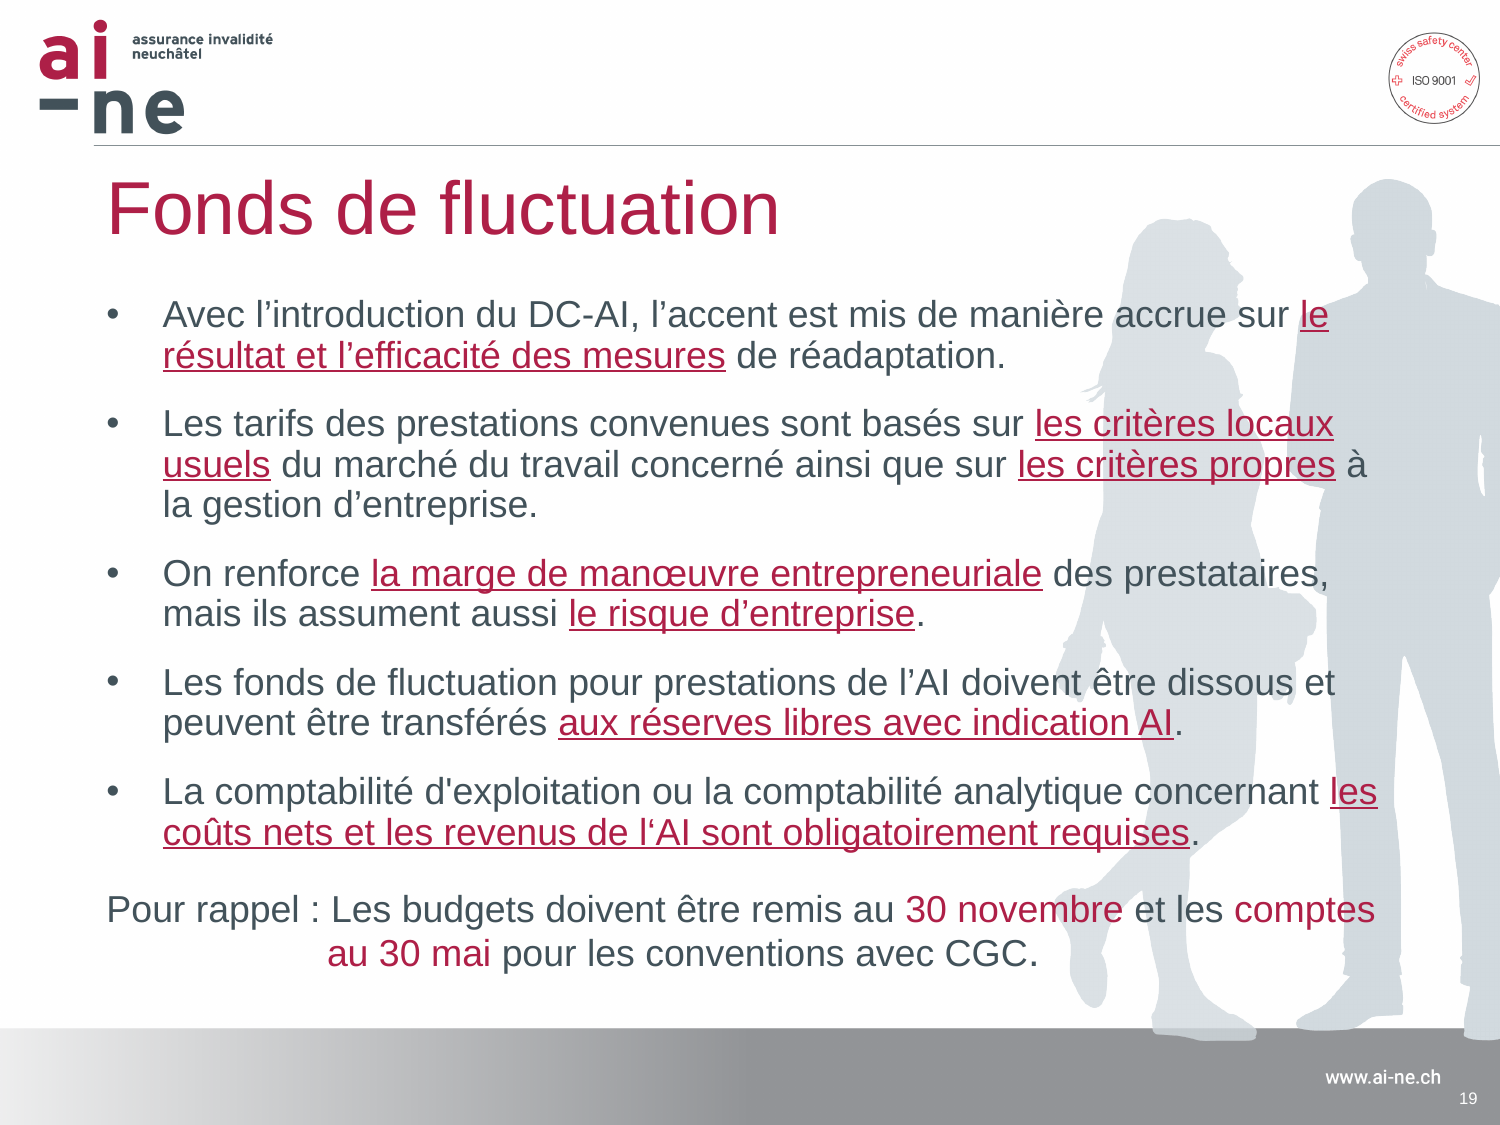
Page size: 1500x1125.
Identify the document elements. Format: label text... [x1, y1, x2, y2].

title Fonds de fluctuation [91, 161, 1418, 251]
picture [0, 0, 1500, 1125]
list Avec l’introduction du DC-AI, l’accent est mis de manière accrue sur le résultat et l’efficacité des mesures de réadaptation. Les tarifs des prestations convenues sont basés sur les critères locaux usuels du marché du travail concerné ainsi que sur les critères propres à la gestion d’entreprise. On renforce la marge de manœuvre entrepreneuriale des prestataires, mais ils assument aussi le risque d’entreprise. Les fonds de fluctuation pour prestations de l’AI doivent être dissous et peuvent être transférés aux réserves libres avec indication AI. La comptabilité d'exploitation ou la comptabilité analytique concernant les coûts nets et les revenus de l‘AI sont obligatoirement requises. Pour rappel : Les budgets doivent être remis au 30 novembre et les comptes au 30 mai pour les conventions avec CGC. [91, 288, 1418, 998]
